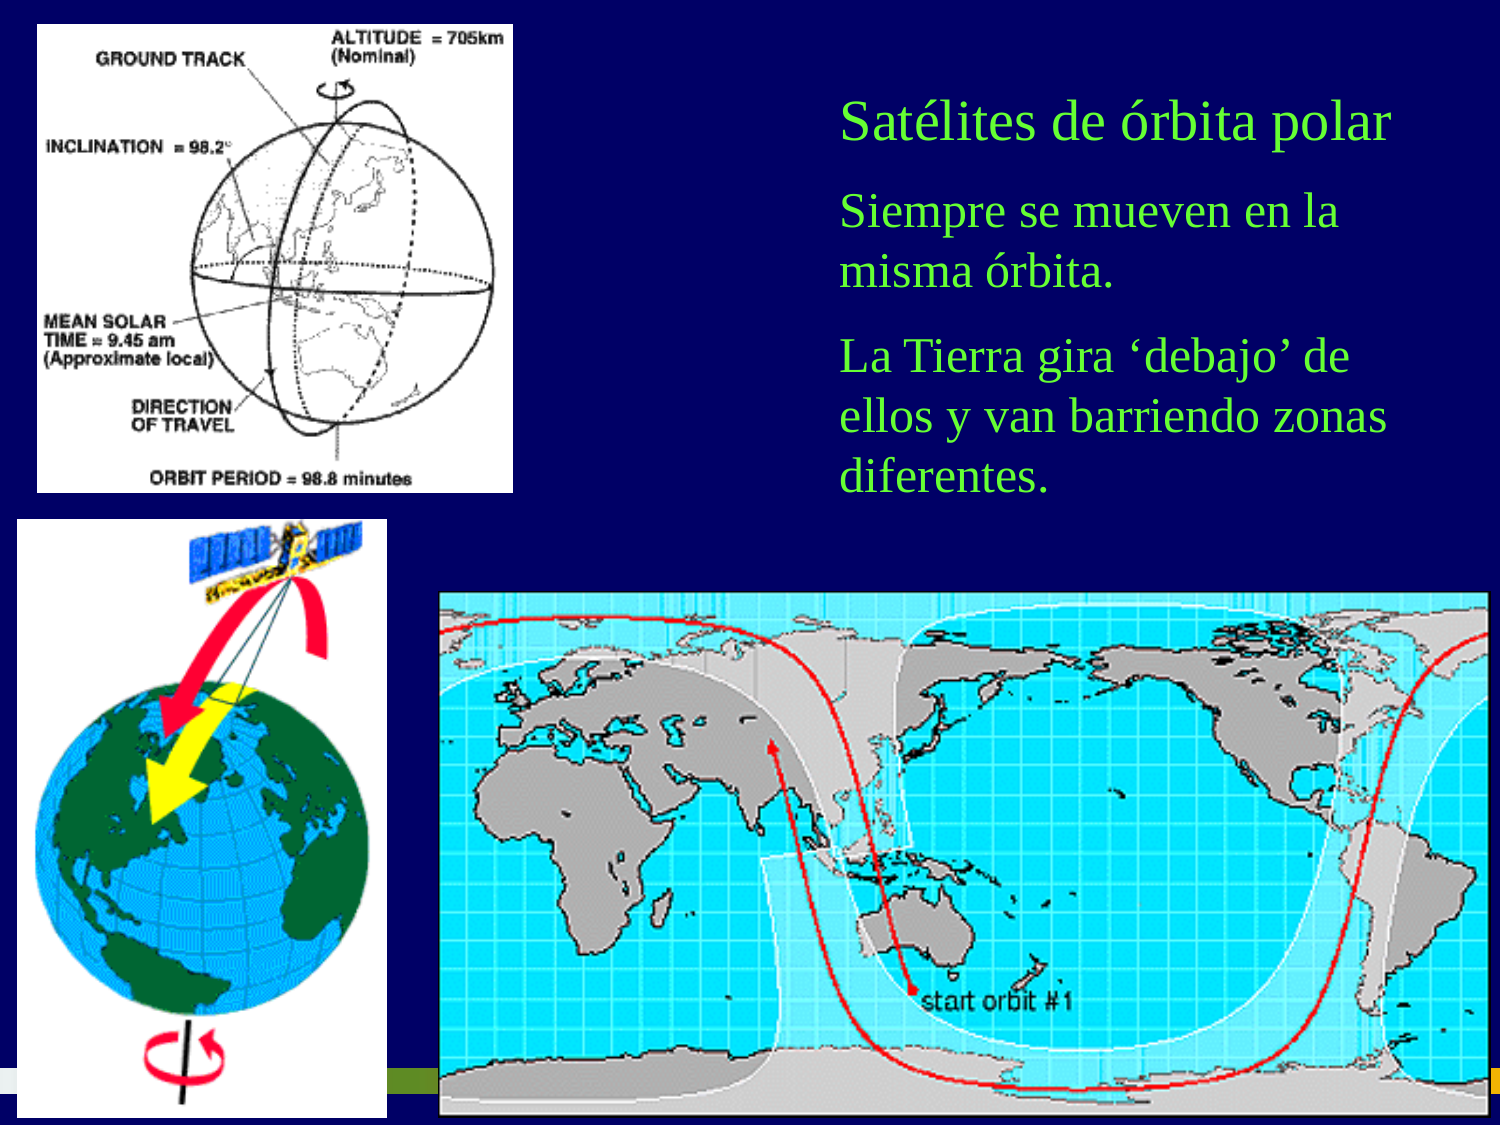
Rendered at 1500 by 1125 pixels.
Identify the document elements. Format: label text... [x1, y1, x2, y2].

picture [0, 519, 1500, 1118]
picture [37, 24, 513, 493]
text_box Satélites de órbita polar Siempre se mueven en la misma órbita. La Tierra gira ‘debajo’ de ellos y van barriendo zonas diferentes. [824, 75, 1425, 510]
